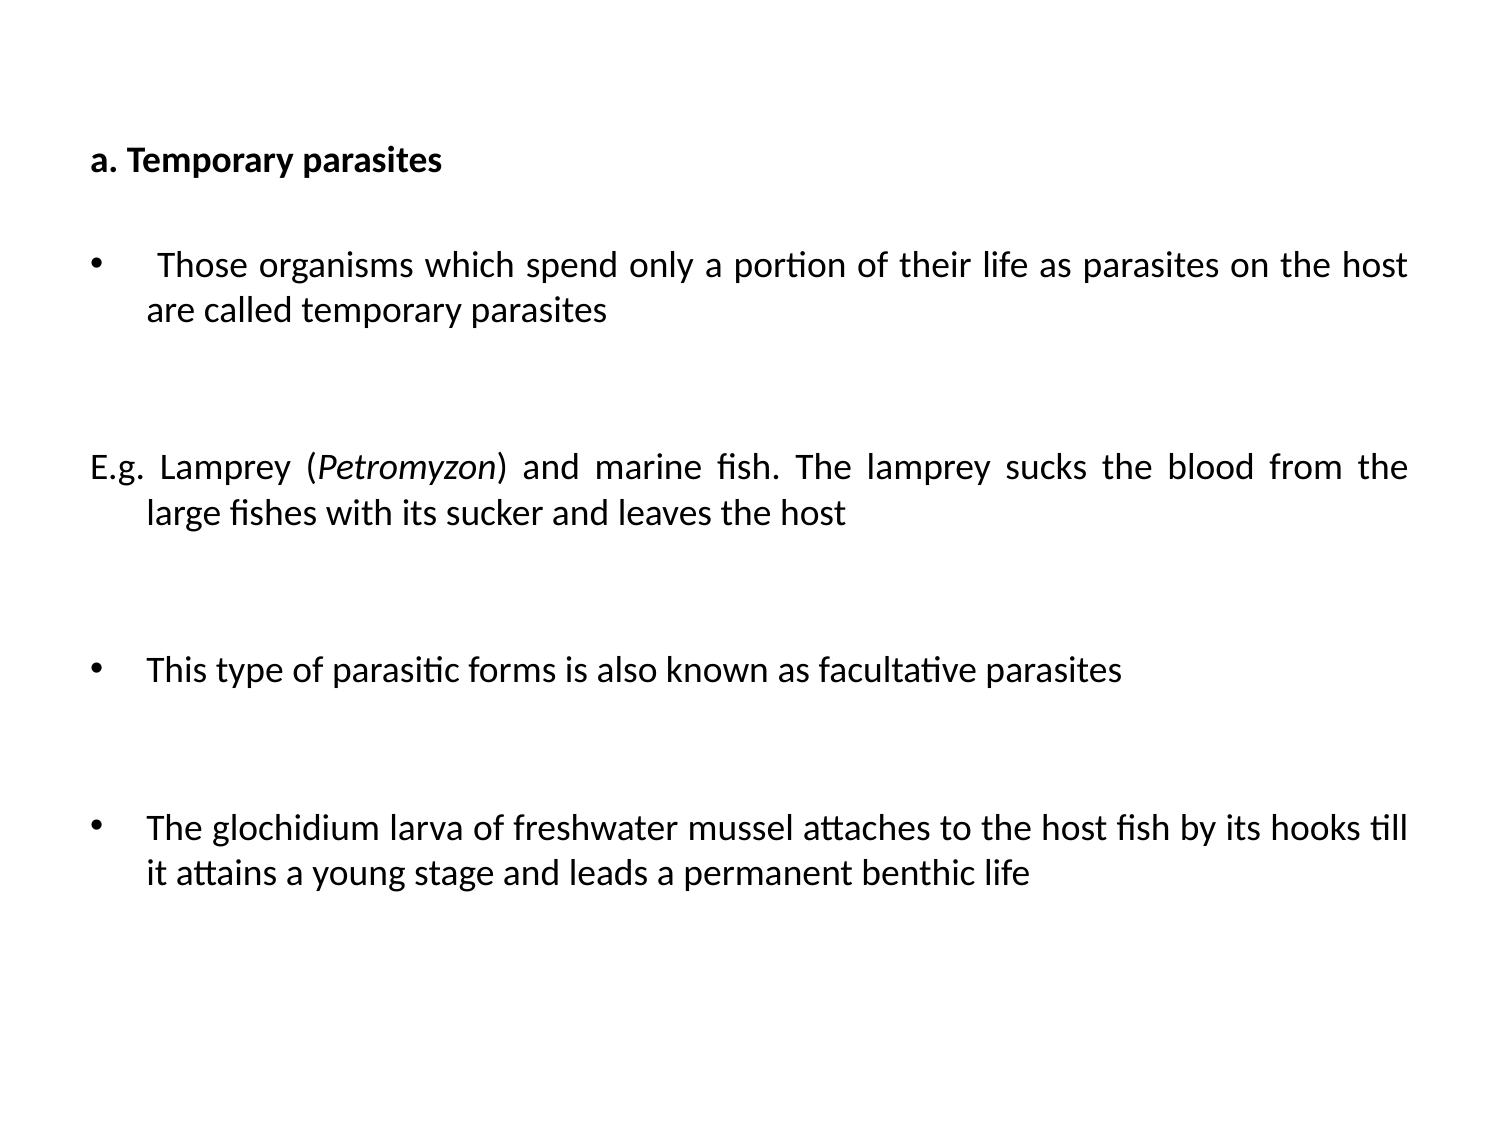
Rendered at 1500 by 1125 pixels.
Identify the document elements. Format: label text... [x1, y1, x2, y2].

list a. Temporary parasites Those organisms which spend only a portion of their life as parasites on the host are called temporary parasites E.g. Lamprey (Petromyzon) and marine fish. The lamprey sucks the blood from the large fishes with its sucker and leaves the host This type of parasitic forms is also known as facultative parasites The glochidium larva of freshwater mussel attaches to the host fish by its hooks till it attains a young stage and leads a permanent benthic life [75, 75, 1425, 1005]
